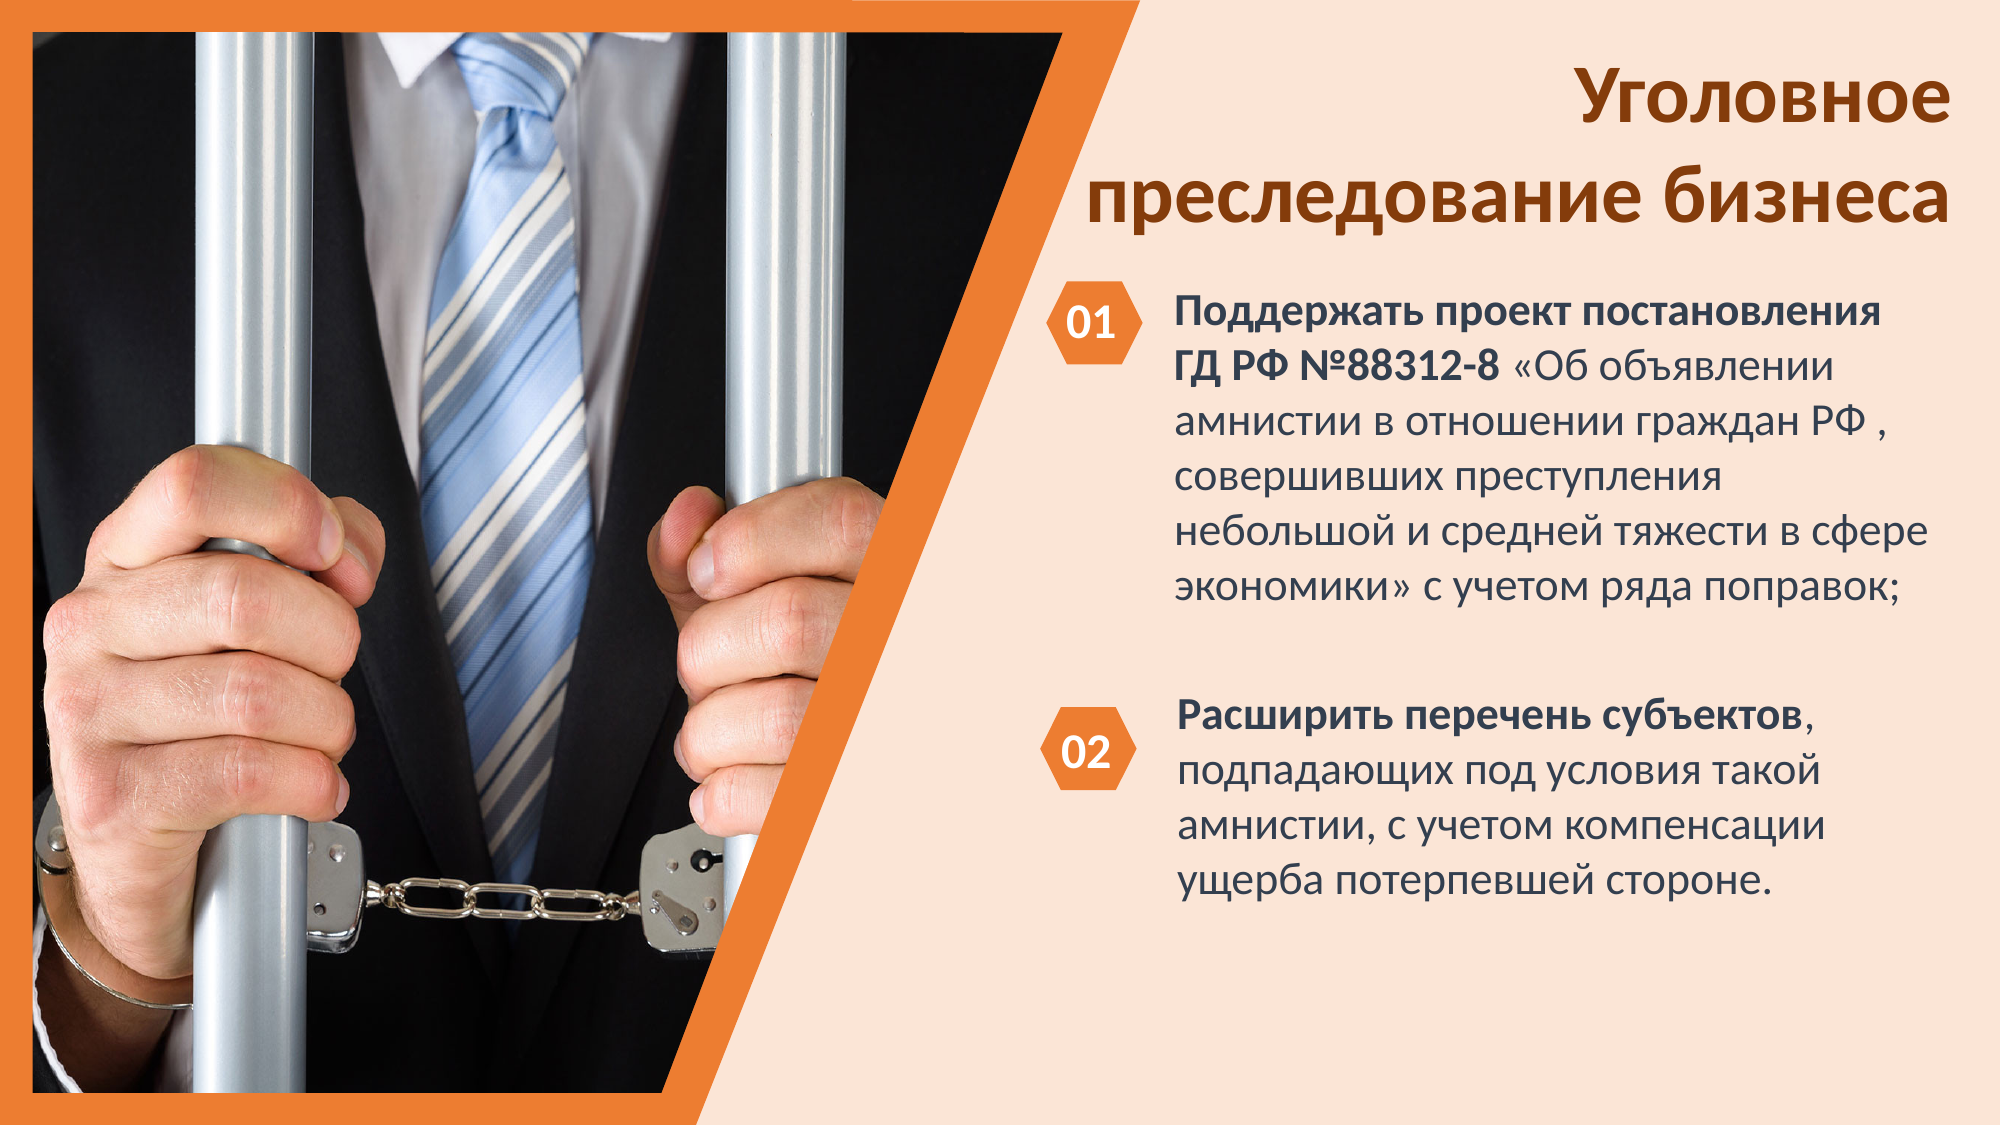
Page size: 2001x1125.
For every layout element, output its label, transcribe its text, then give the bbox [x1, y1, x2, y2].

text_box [1040, 677, 1980, 791]
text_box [1046, 252, 1986, 365]
text_box Расширить перечень субъектов, подпадающих под условия такой амнистии, с учетом компенсации ущерба потерпевшей стороне. [1162, 791, 1956, 911]
text_box Поддержать проект постановления ГД РФ №88312-8 «Об объявлении амнистии в отношении граждан РФ , совершивших преступления небольшой и средней тяжести в сфере экономики» с учетом ряда поправок; [1159, 365, 1953, 618]
text_box [31, 31, 1065, 1094]
text_box Уголовное преследование бизнеса [1061, 32, 1968, 247]
text_box [0, 0, 1142, 1125]
